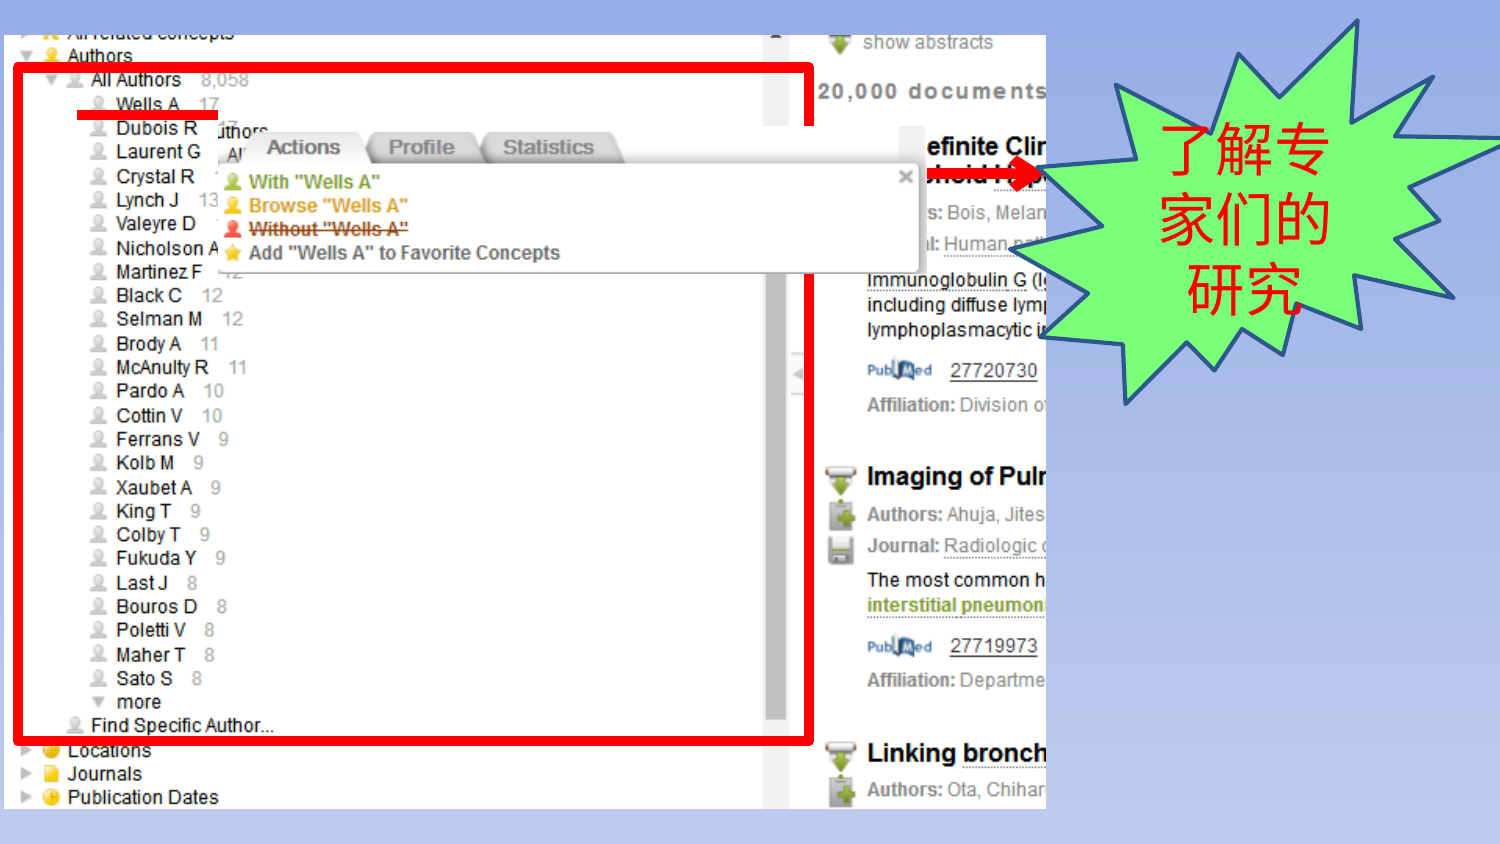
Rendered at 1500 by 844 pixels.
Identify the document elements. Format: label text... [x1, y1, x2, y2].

text_box 了解专家们的研究 [1049, 18, 1500, 407]
picture [4, 34, 1046, 809]
